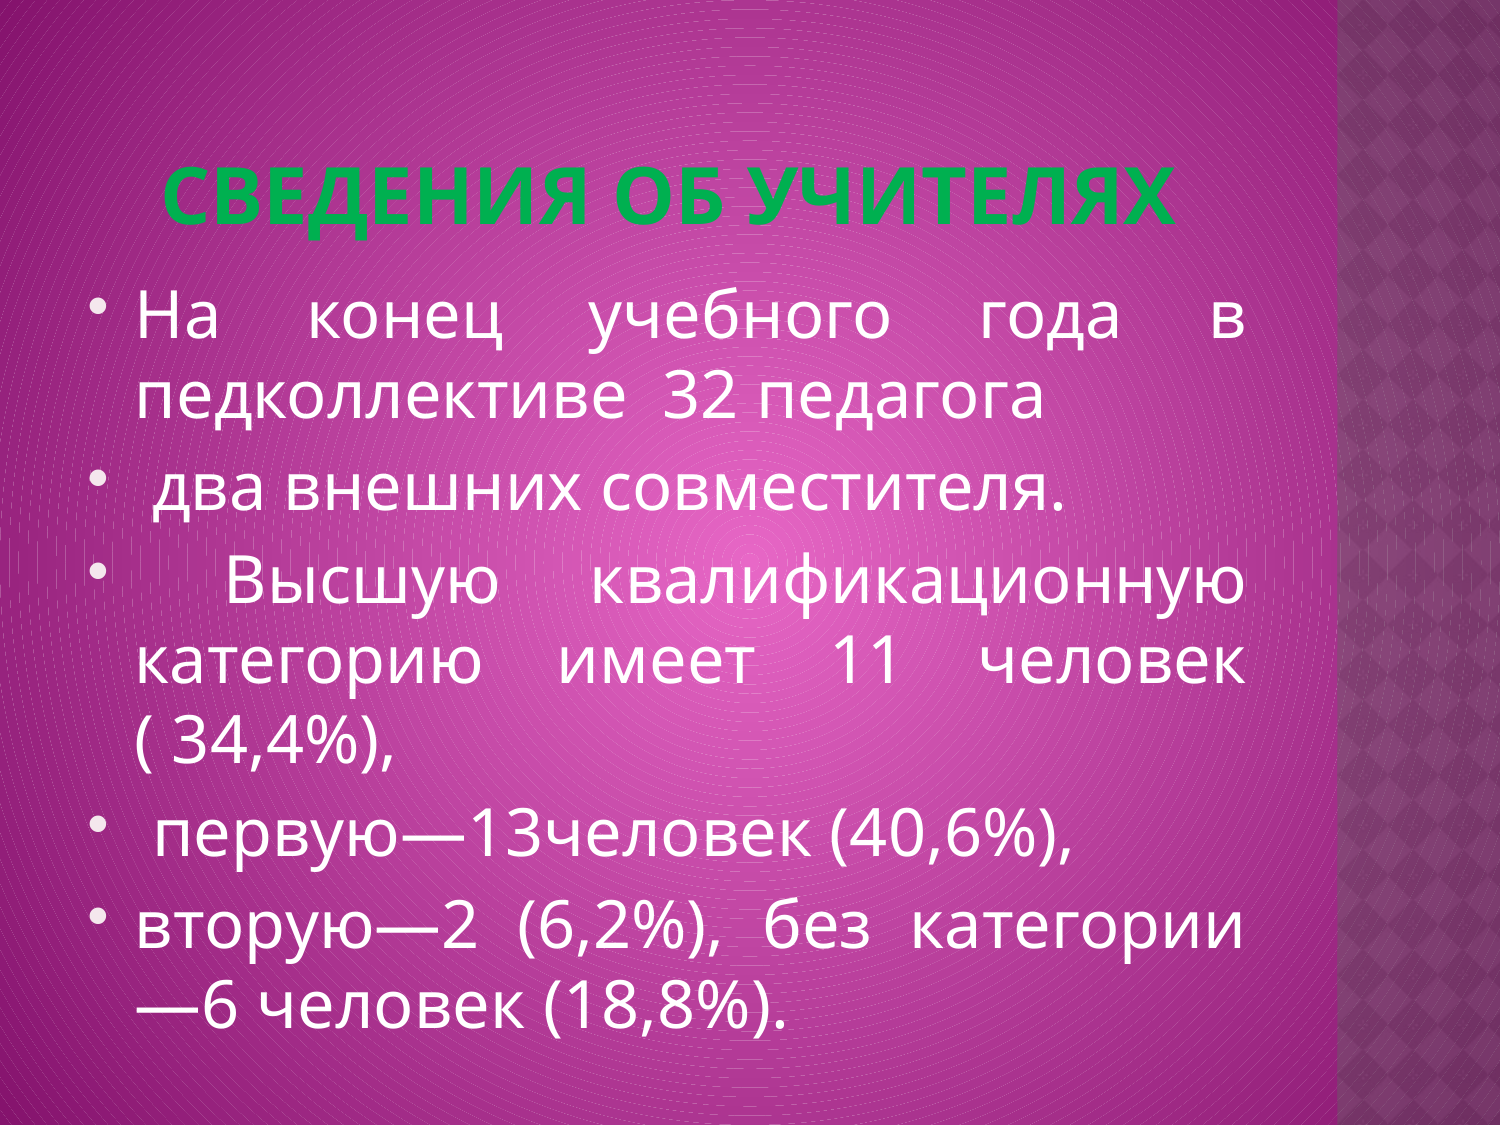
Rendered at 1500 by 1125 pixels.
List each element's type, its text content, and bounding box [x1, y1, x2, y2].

list На конец учебного года в педколлективе 32 педагога два внешних совместителя. Высшую квалификационную категорию имеет 11 человек ( 34,4%), первую—13человек (40,6%), вторую—2 (6,2%), без категории—6 человек (18,8%). [75, 264, 1263, 1059]
title сведения об учителях [75, 52, 1263, 240]
